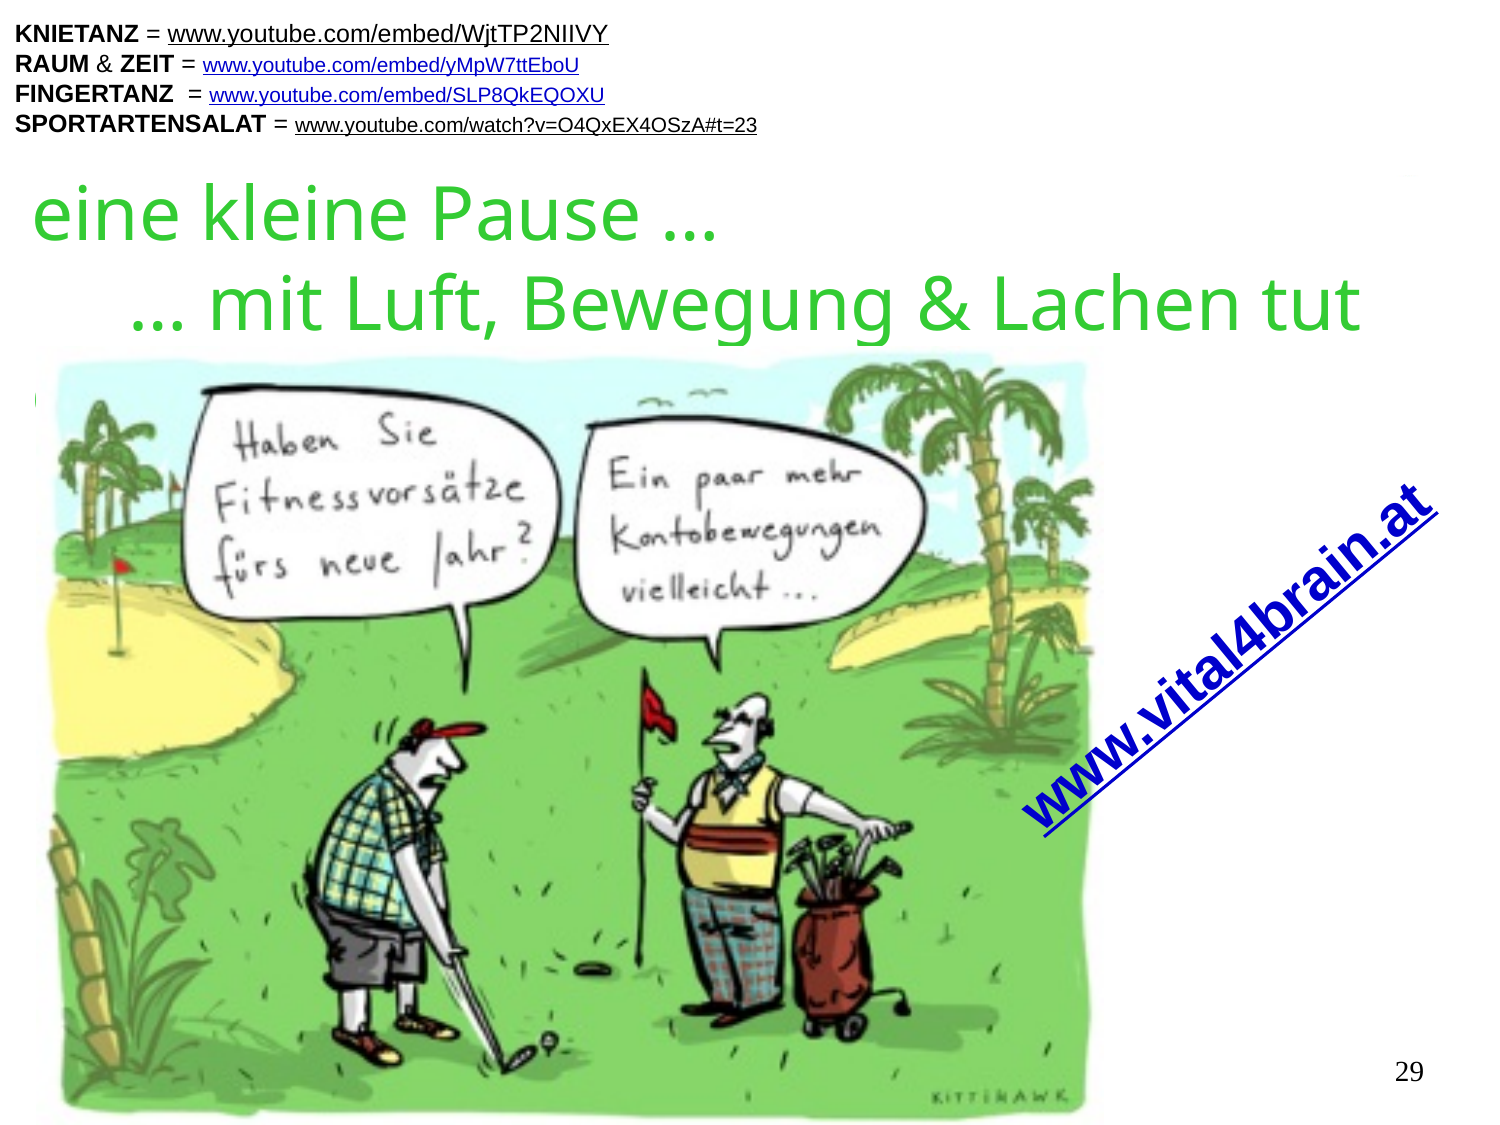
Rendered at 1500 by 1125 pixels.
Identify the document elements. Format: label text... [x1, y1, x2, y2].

text_box KNIETANZ = www.youtube.com/embed/WjtTP2NIIVY RAUM & ZEIT = www.youtube.com/embed/yMpW7ttEboU FINGERTANZ = www.youtube.com/embed/SLP8QkEQOXU SPORTARTENSALAT = www.youtube.com/watch?v=O4QxEX4OSzA#t=23 [0, 0, 1500, 175]
title eine kleine Pause … … mit Luft, Bewegung & Lachen tut gut [16, 175, 1484, 347]
slide_number 29 [1126, 1010, 1440, 1086]
text_box www.vital4brain.at [1108, 448, 1459, 803]
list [35, 346, 1104, 1125]
